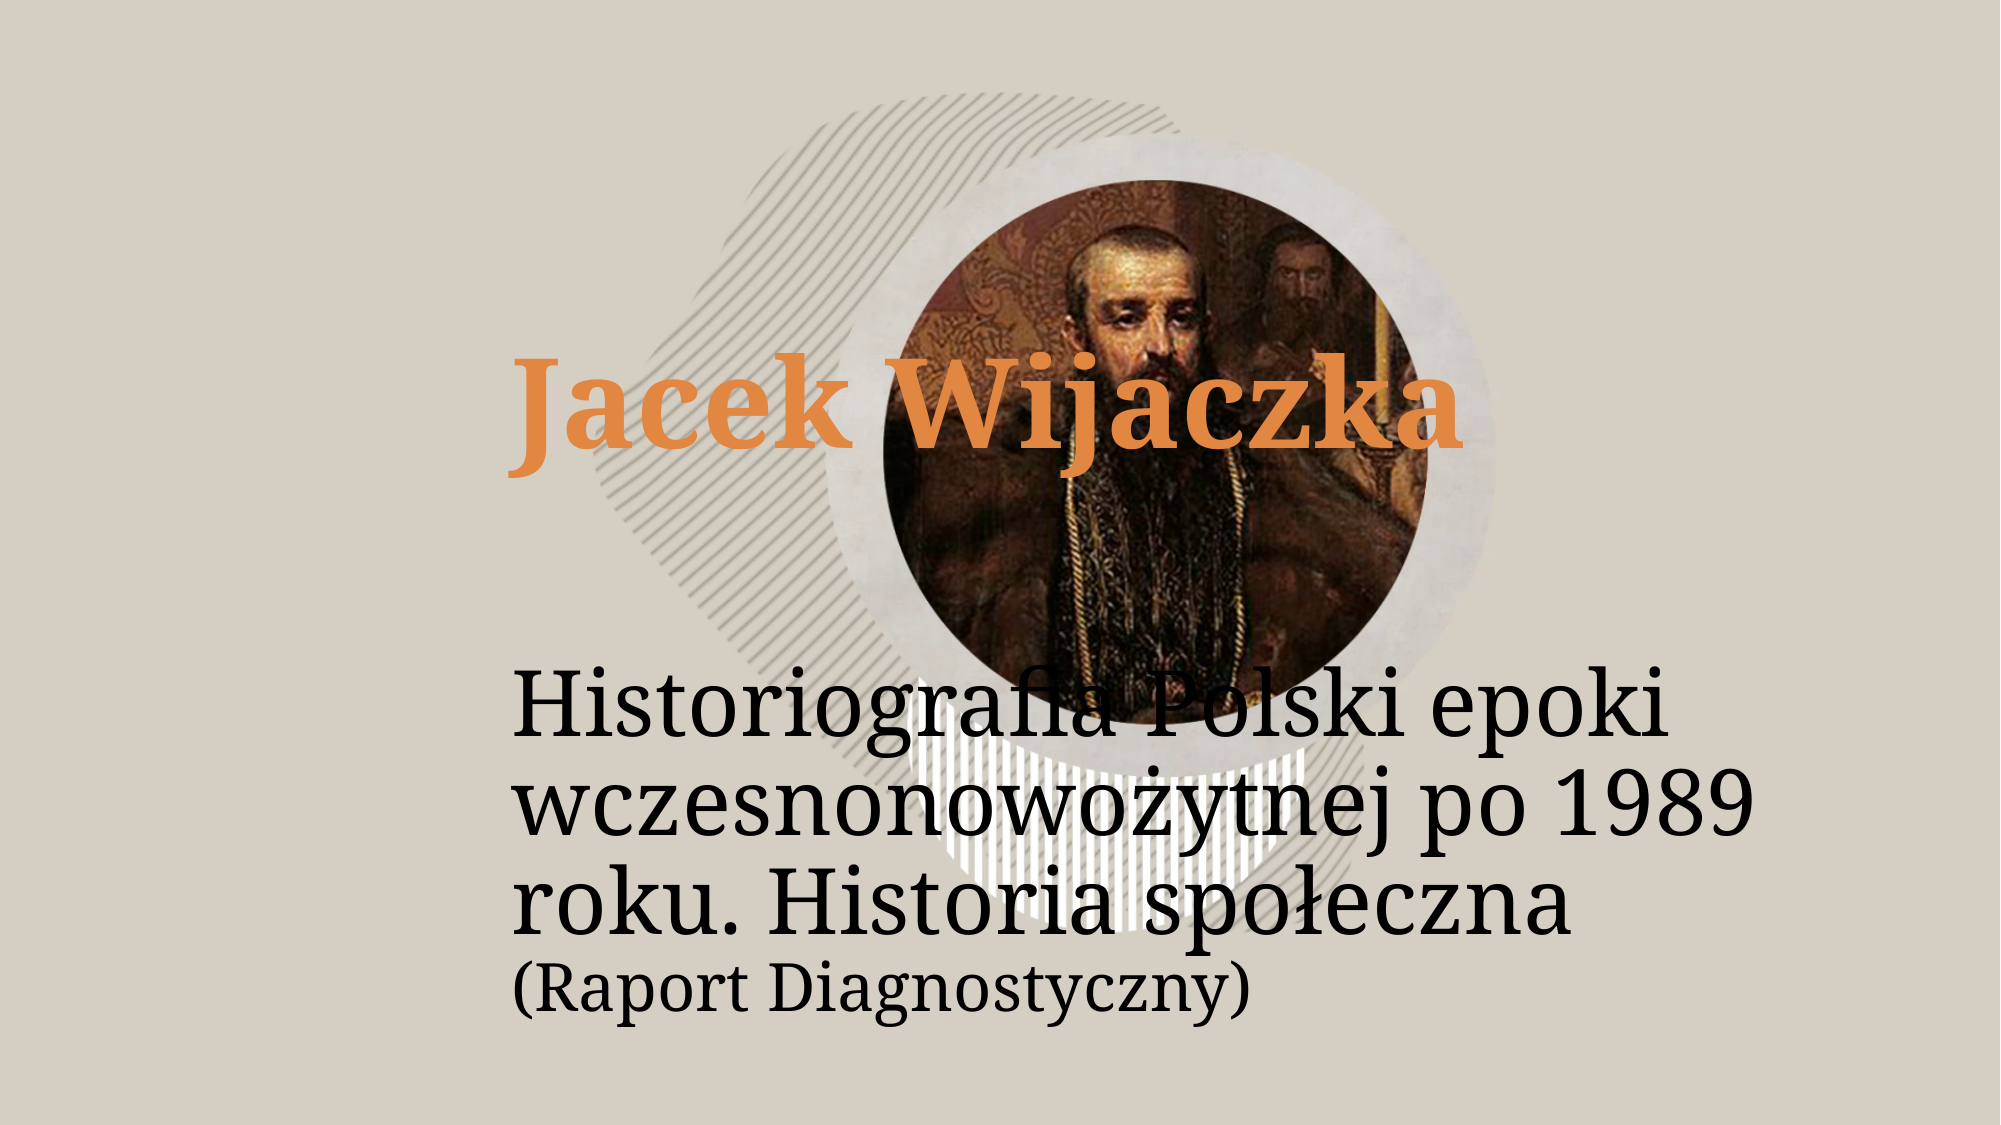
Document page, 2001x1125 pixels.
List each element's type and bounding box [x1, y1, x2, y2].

text_box [3, 3, 1996, 1123]
